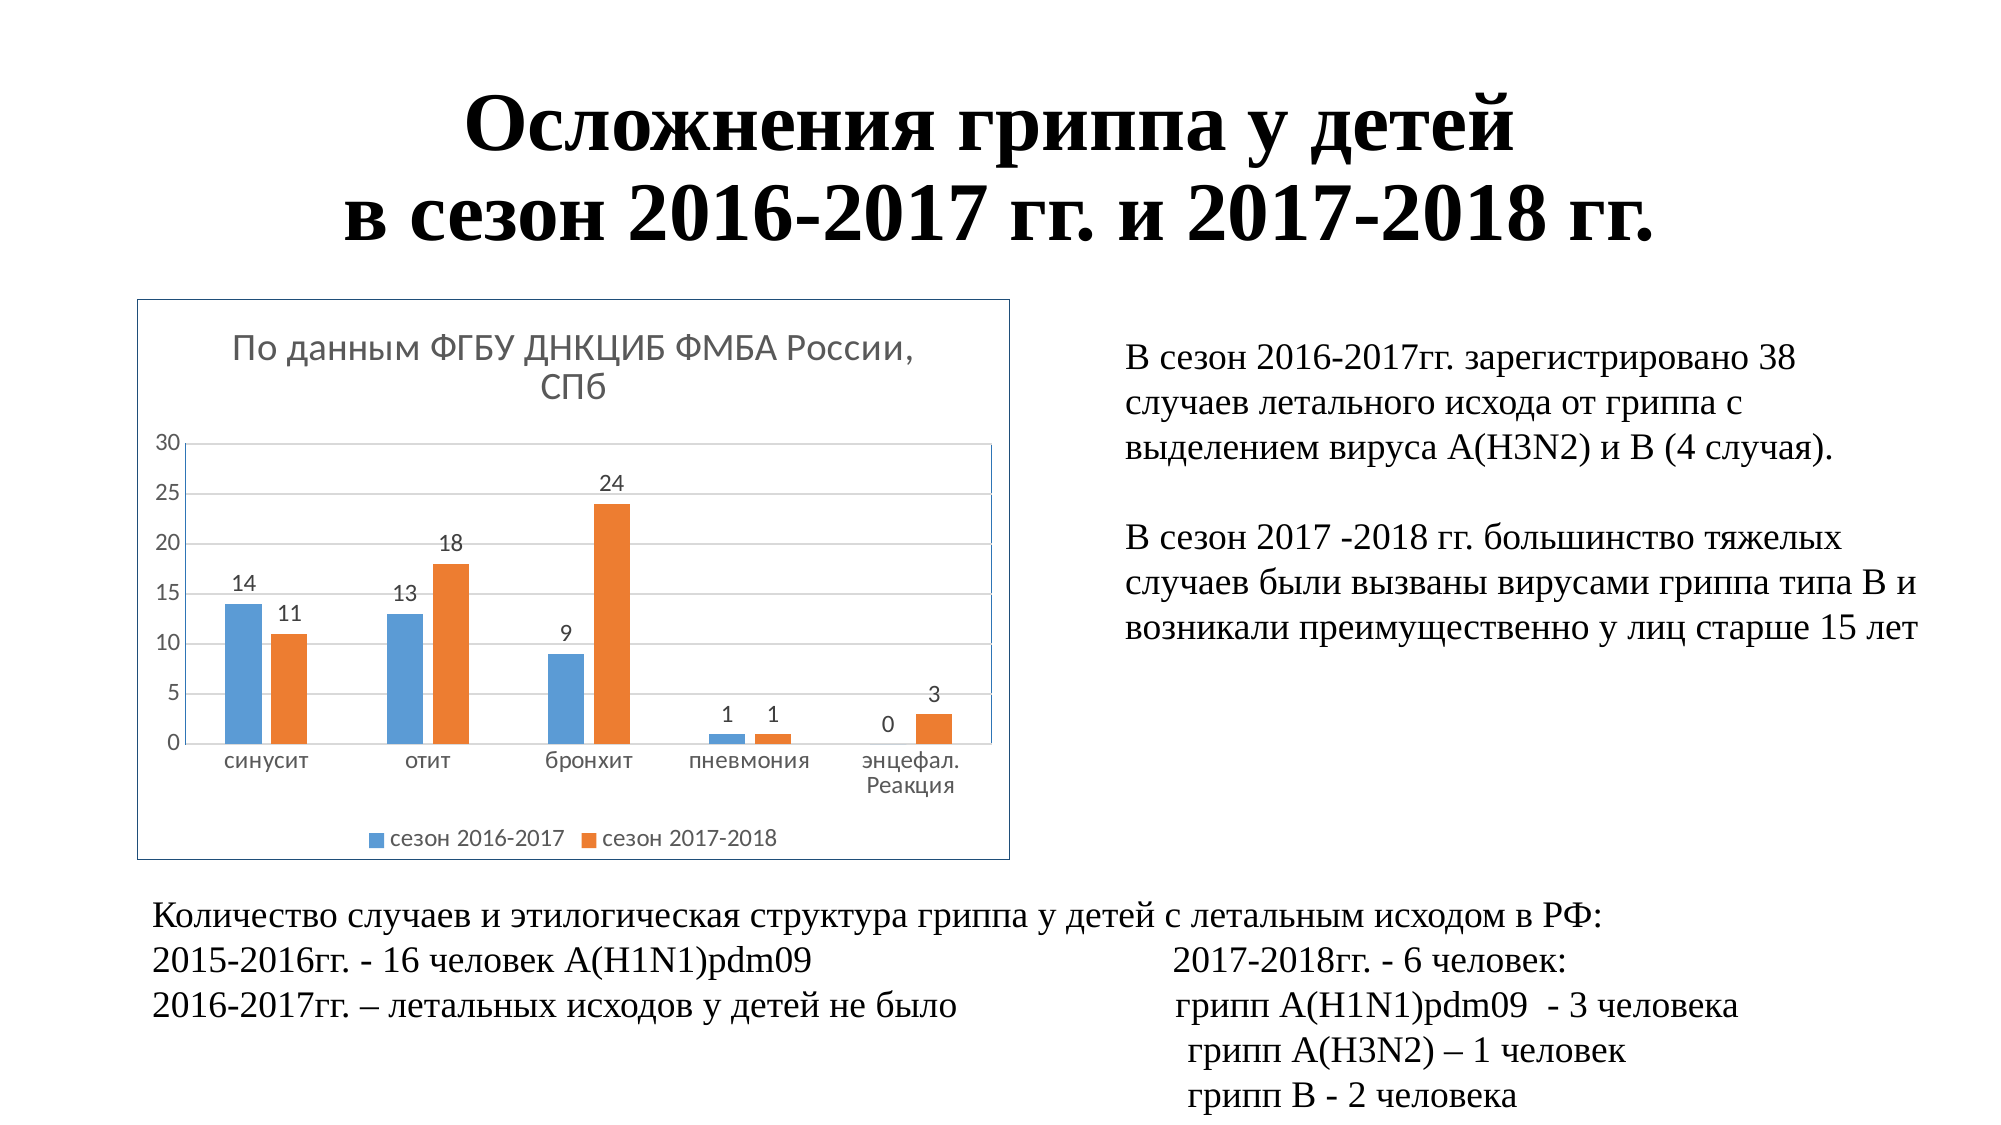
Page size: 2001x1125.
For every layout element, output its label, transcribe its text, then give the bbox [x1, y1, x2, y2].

text_box В сезон 2016-2017гг. зарегистрировано 38 случаев летального исхода от гриппа с выделением вируса А(Н3N2) и В (4 случая). В сезон 2017 -2018 гг. большинство тяжелых случаев были вызваны вирусами гриппа типа В и возникали преимущественно у лиц старше 15 лет [1110, 324, 1935, 655]
text_box Количество случаев и этилогическая структура гриппа у детей с летальным исходом в РФ: 2015-2016гг. - 16 человек А(Н1N1)pdm09 2017-2018гг. - 6 человек: 2016-2017гг. – летальных исходов у детей не было грипп А(Н1N1)pdm09 - 3 человека грипп А(Н3N2) – 1 человек грипп В - 2 человека [137, 882, 1863, 1123]
title Осложнения гриппа у детей в сезон 2016-2017 гг. и 2017-2018 гг. [137, 59, 1863, 278]
chart [137, 299, 1010, 860]
